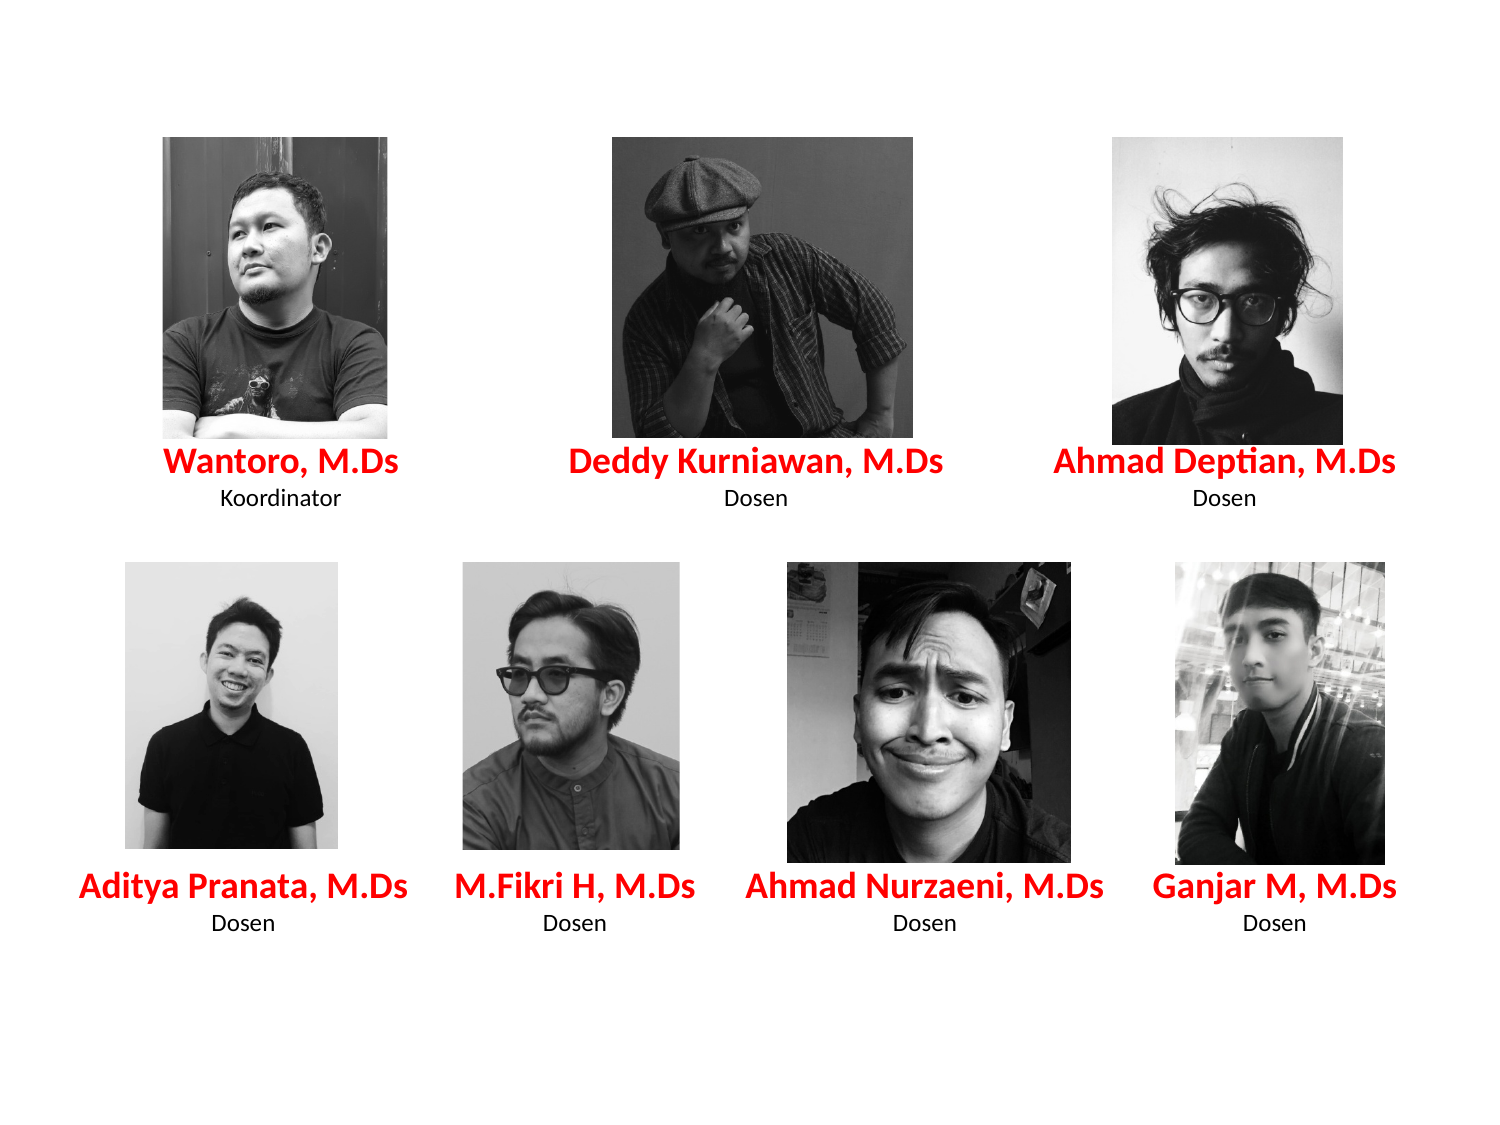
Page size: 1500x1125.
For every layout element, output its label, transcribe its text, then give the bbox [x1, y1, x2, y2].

picture [1112, 137, 1344, 445]
text_box M.Fikri H, M.Ds Dosen [387, 862, 725, 988]
picture [1174, 562, 1385, 865]
text_box Ahmad Nurzaeni, M.Ds Dosen [725, 862, 1074, 988]
text_box Aditya Pranata, M.Ds Dosen [62, 862, 387, 988]
text_box Deddy Kurniawan, M.Ds Dosen [537, 437, 975, 563]
text_box Ahmad Deptian, M.Ds Dosen [1037, 437, 1413, 563]
picture [162, 137, 388, 439]
picture [612, 137, 913, 438]
picture [787, 562, 1072, 863]
text_box Ganjar M, M.Ds Dosen [1074, 862, 1475, 988]
list Wantoro, M.Ds Koordinator [112, 437, 450, 563]
picture [462, 562, 680, 851]
picture [124, 562, 338, 849]
